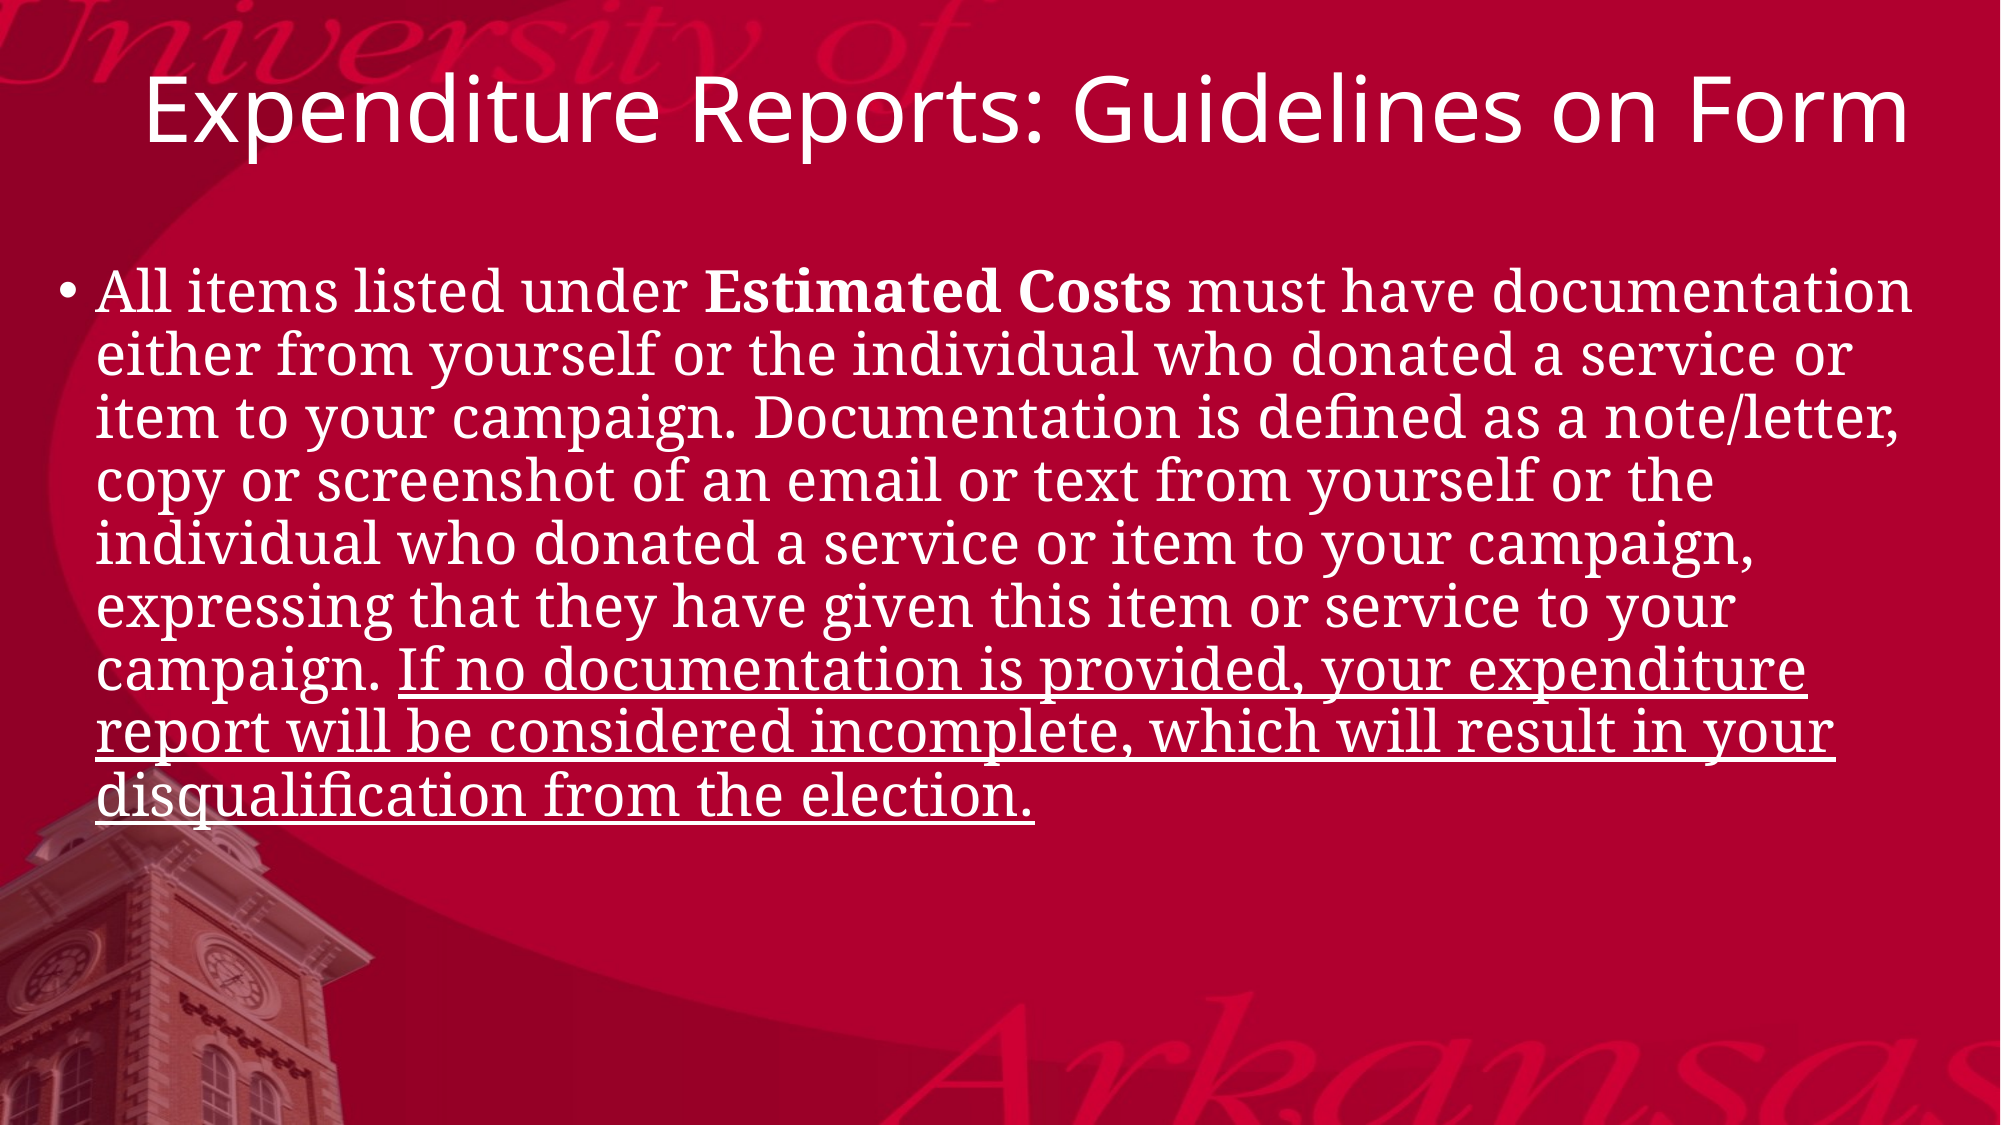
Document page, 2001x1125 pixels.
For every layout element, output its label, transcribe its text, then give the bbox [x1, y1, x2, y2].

list All items listed under Estimated Costs must have documentation either from yourself or the individual who donated a service or item to your campaign. Documentation is defined as a note/letter, copy or screenshot of an email or text from yourself or the individual who donated a service or item to your campaign, expressing that they have given this item or service to your campaign. If no documentation is provided, your expenditure report will be considered incomplete, which will result in your disqualification from the election. [42, 254, 1933, 969]
picture [0, 0, 2001, 1125]
title Expenditure Reports: Guidelines on Form [126, 1, 1956, 224]
